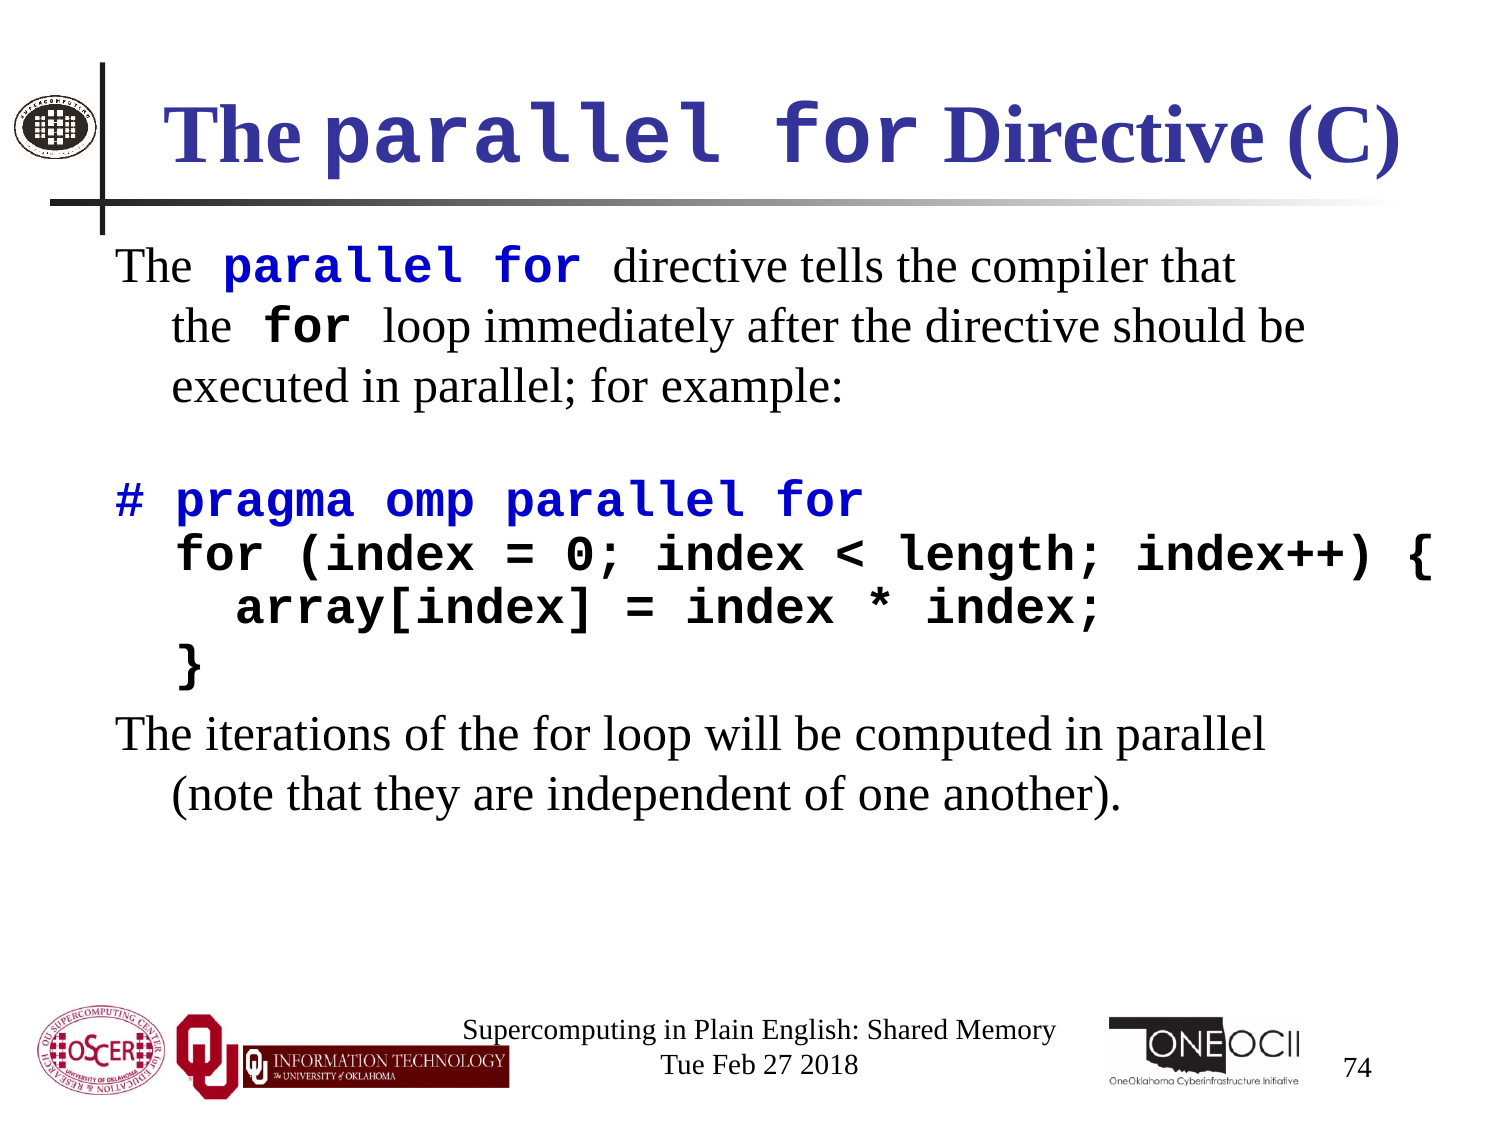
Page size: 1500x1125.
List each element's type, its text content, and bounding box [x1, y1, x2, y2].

picture [1100, 1013, 1306, 1093]
slide_number 74 [1174, 1015, 1388, 1091]
title The parallel for Directive (C) [124, 74, 1442, 187]
picture [37, 1005, 165, 1095]
footer Supercomputing in Plain English: Shared Memory Tue Feb 27 2018 [431, 1012, 1088, 1088]
picture [12, 94, 98, 161]
picture [174, 1012, 513, 1102]
list The parallel for directive tells the compiler that the for loop immediately after the directive should be executed in parallel; for example: # pragma omp parallel for for (index = 0; index < length; index++) { array[index] = index * index; } The iterations of the for loop will be computed in parallel (note that they are independent of one another). [99, 224, 1463, 988]
